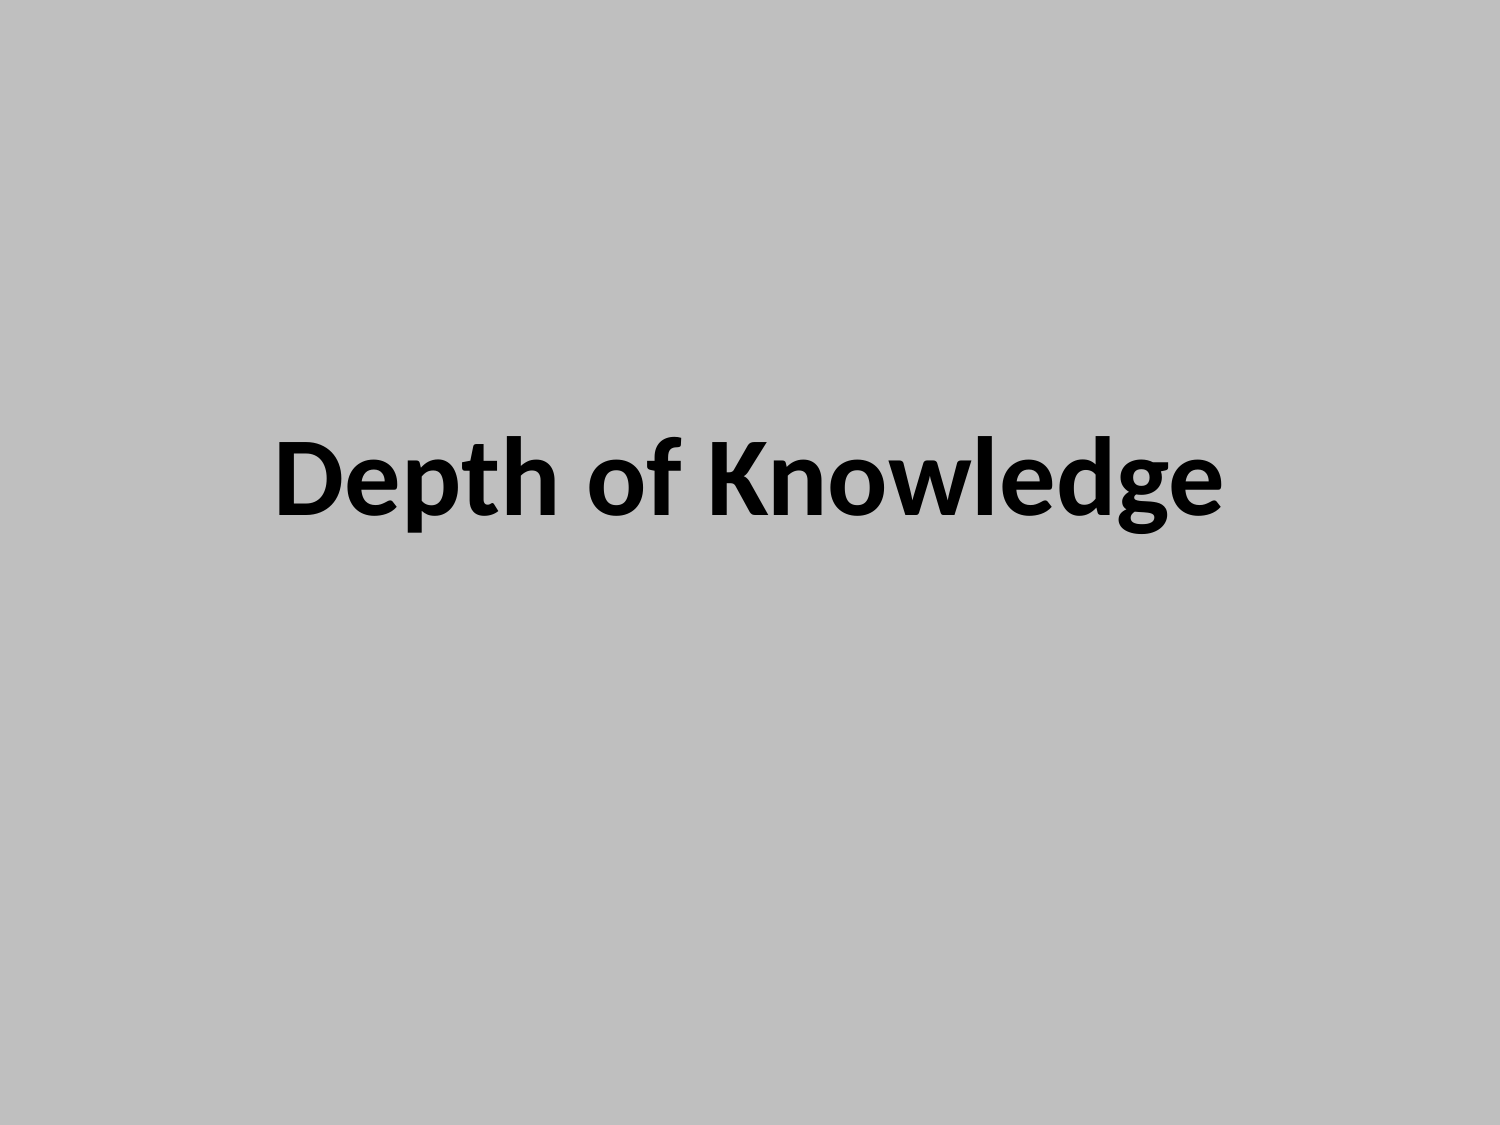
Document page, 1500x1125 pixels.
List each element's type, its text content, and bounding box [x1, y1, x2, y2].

title Depth of Knowledge [112, 349, 1388, 591]
